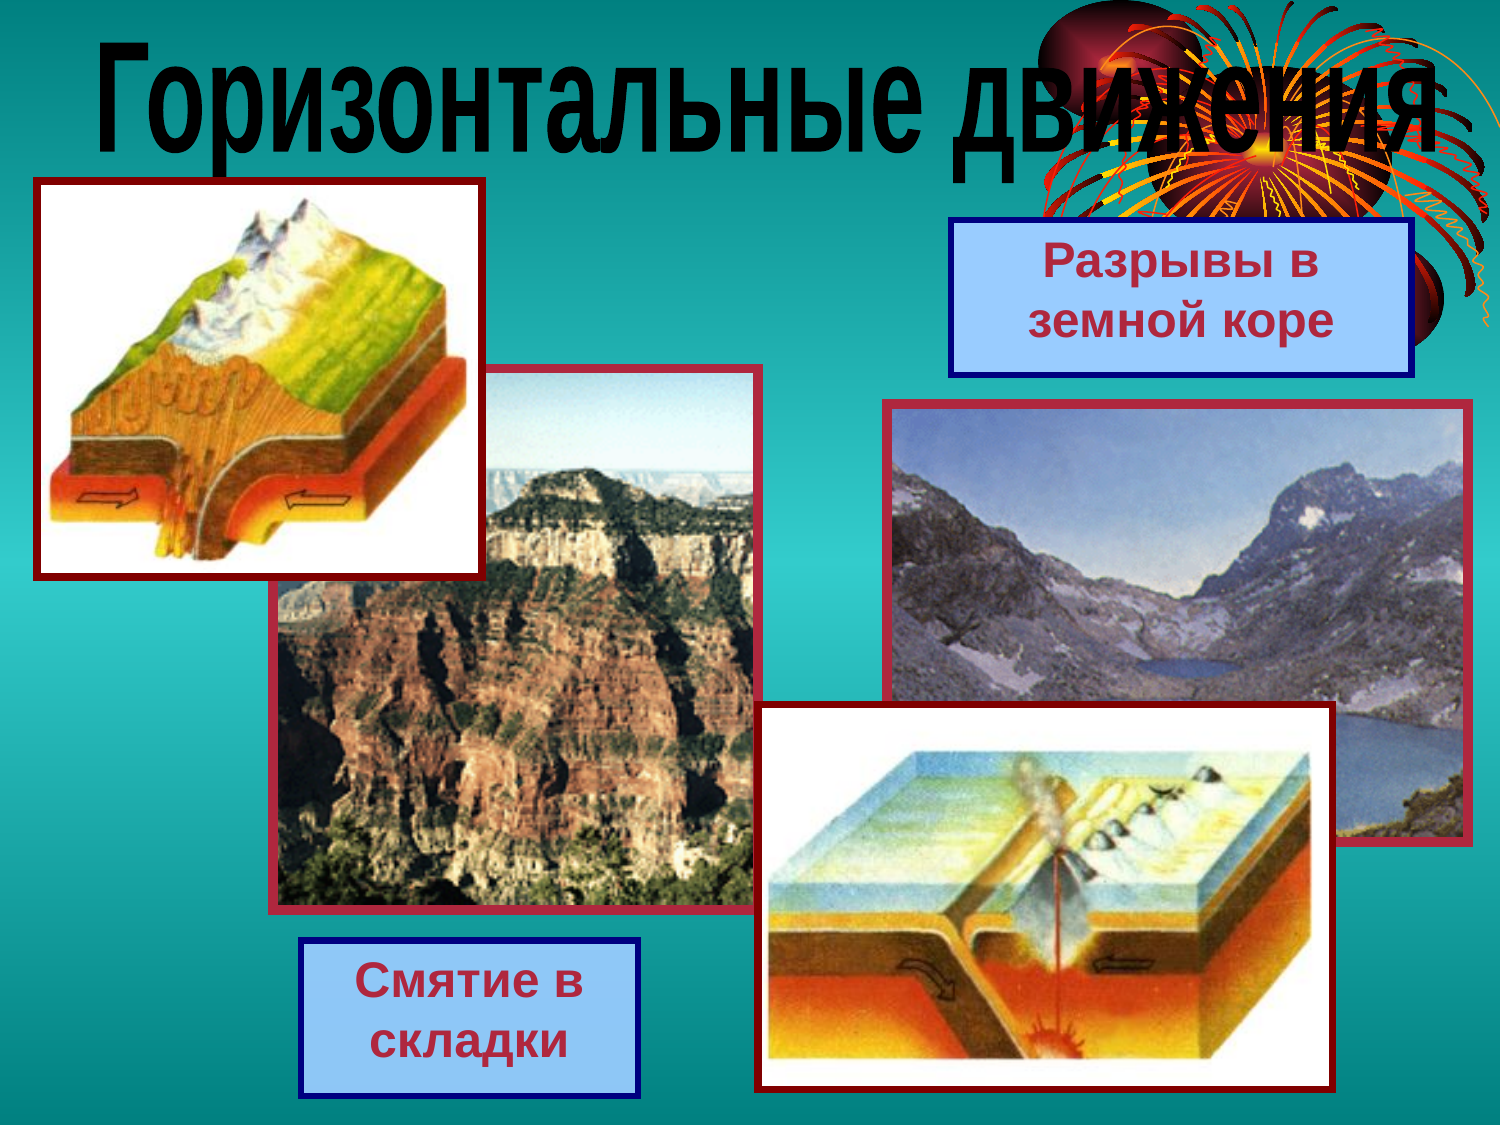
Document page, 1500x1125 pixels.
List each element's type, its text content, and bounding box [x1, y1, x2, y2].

picture [761, 408, 1464, 1087]
text_box Разрывы в земной коре [950, 219, 1412, 376]
text_box Смятие в складки [301, 940, 638, 1096]
picture [40, 184, 754, 905]
